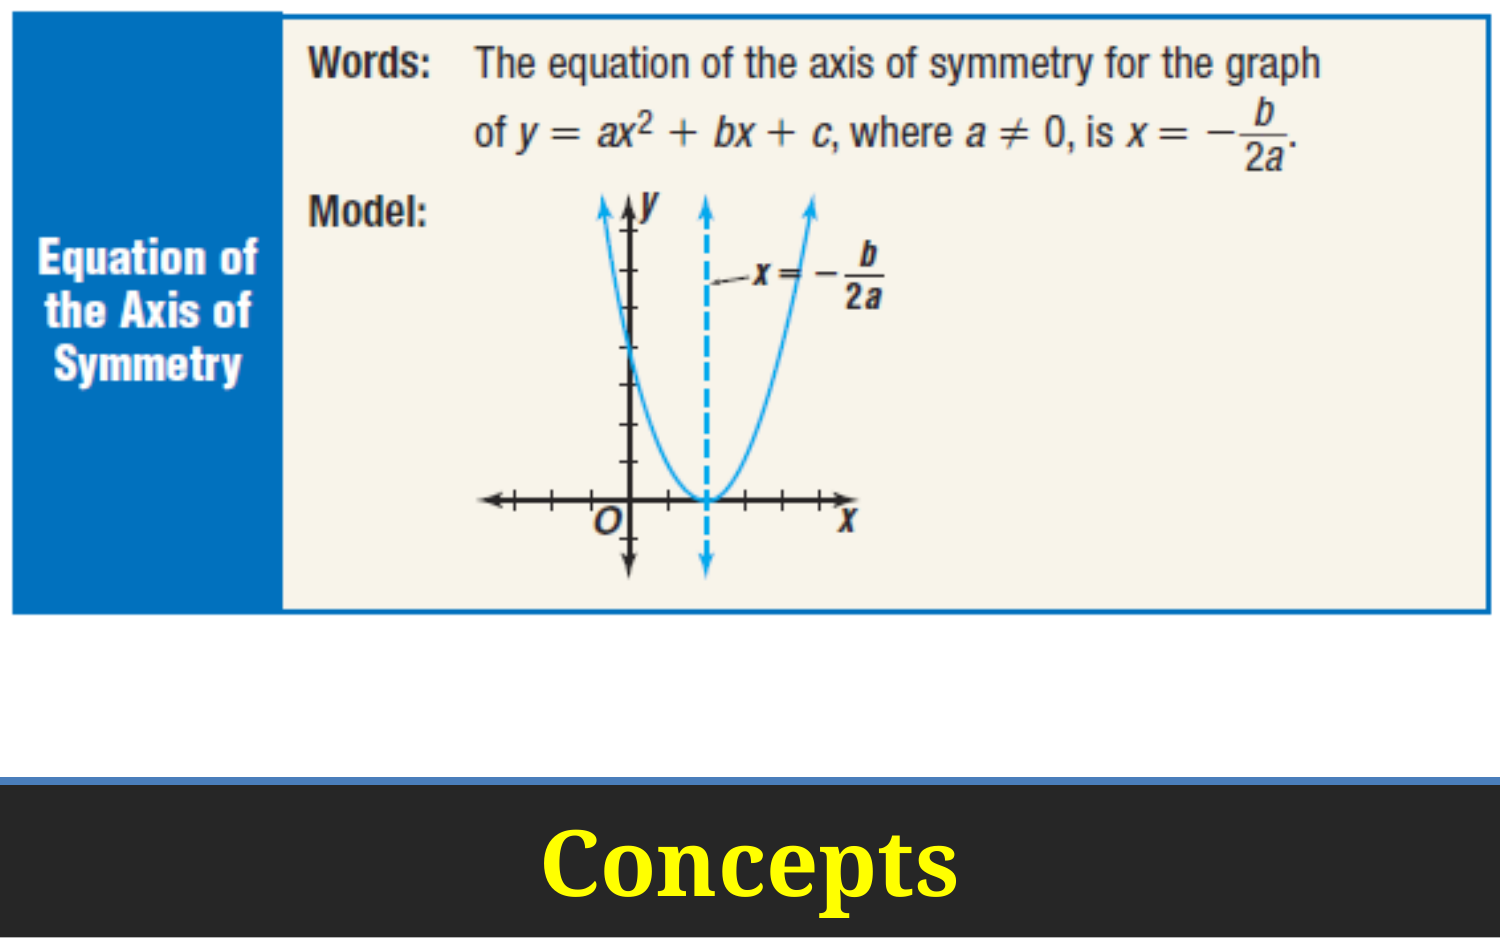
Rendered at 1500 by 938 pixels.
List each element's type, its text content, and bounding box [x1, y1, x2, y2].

title Concepts [75, 781, 1425, 938]
picture [0, 0, 1500, 626]
